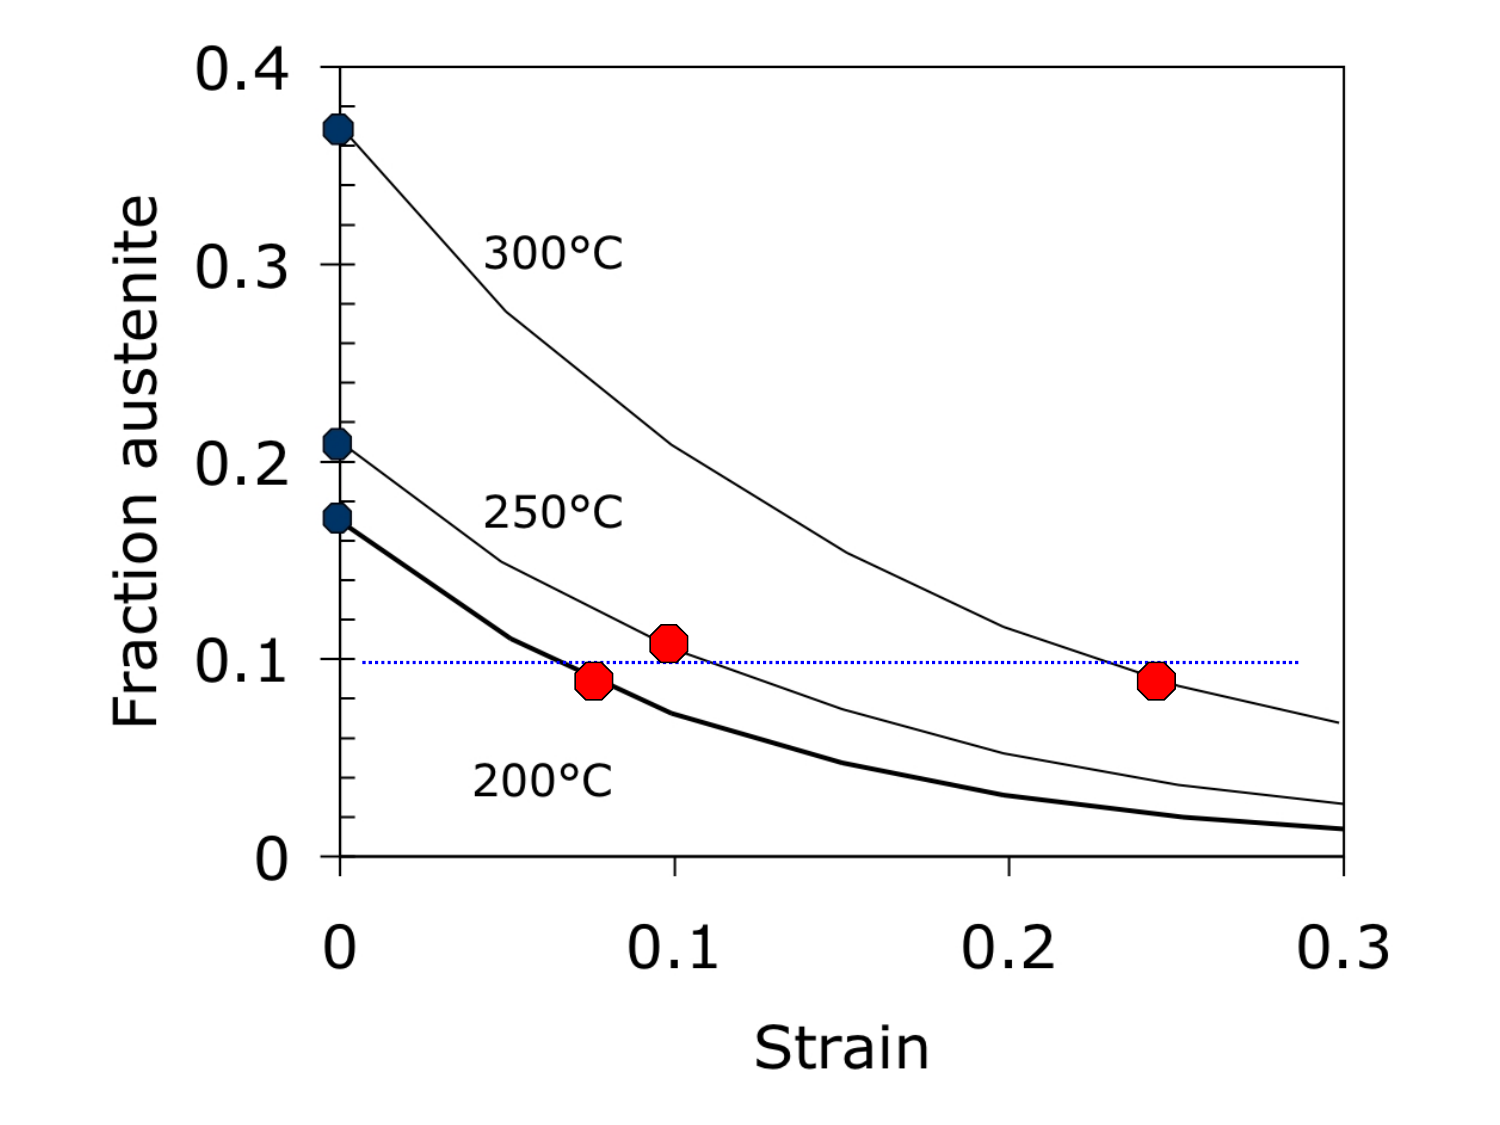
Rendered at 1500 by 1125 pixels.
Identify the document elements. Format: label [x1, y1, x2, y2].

picture [87, 30, 1401, 1085]
text_box [574, 624, 1176, 701]
